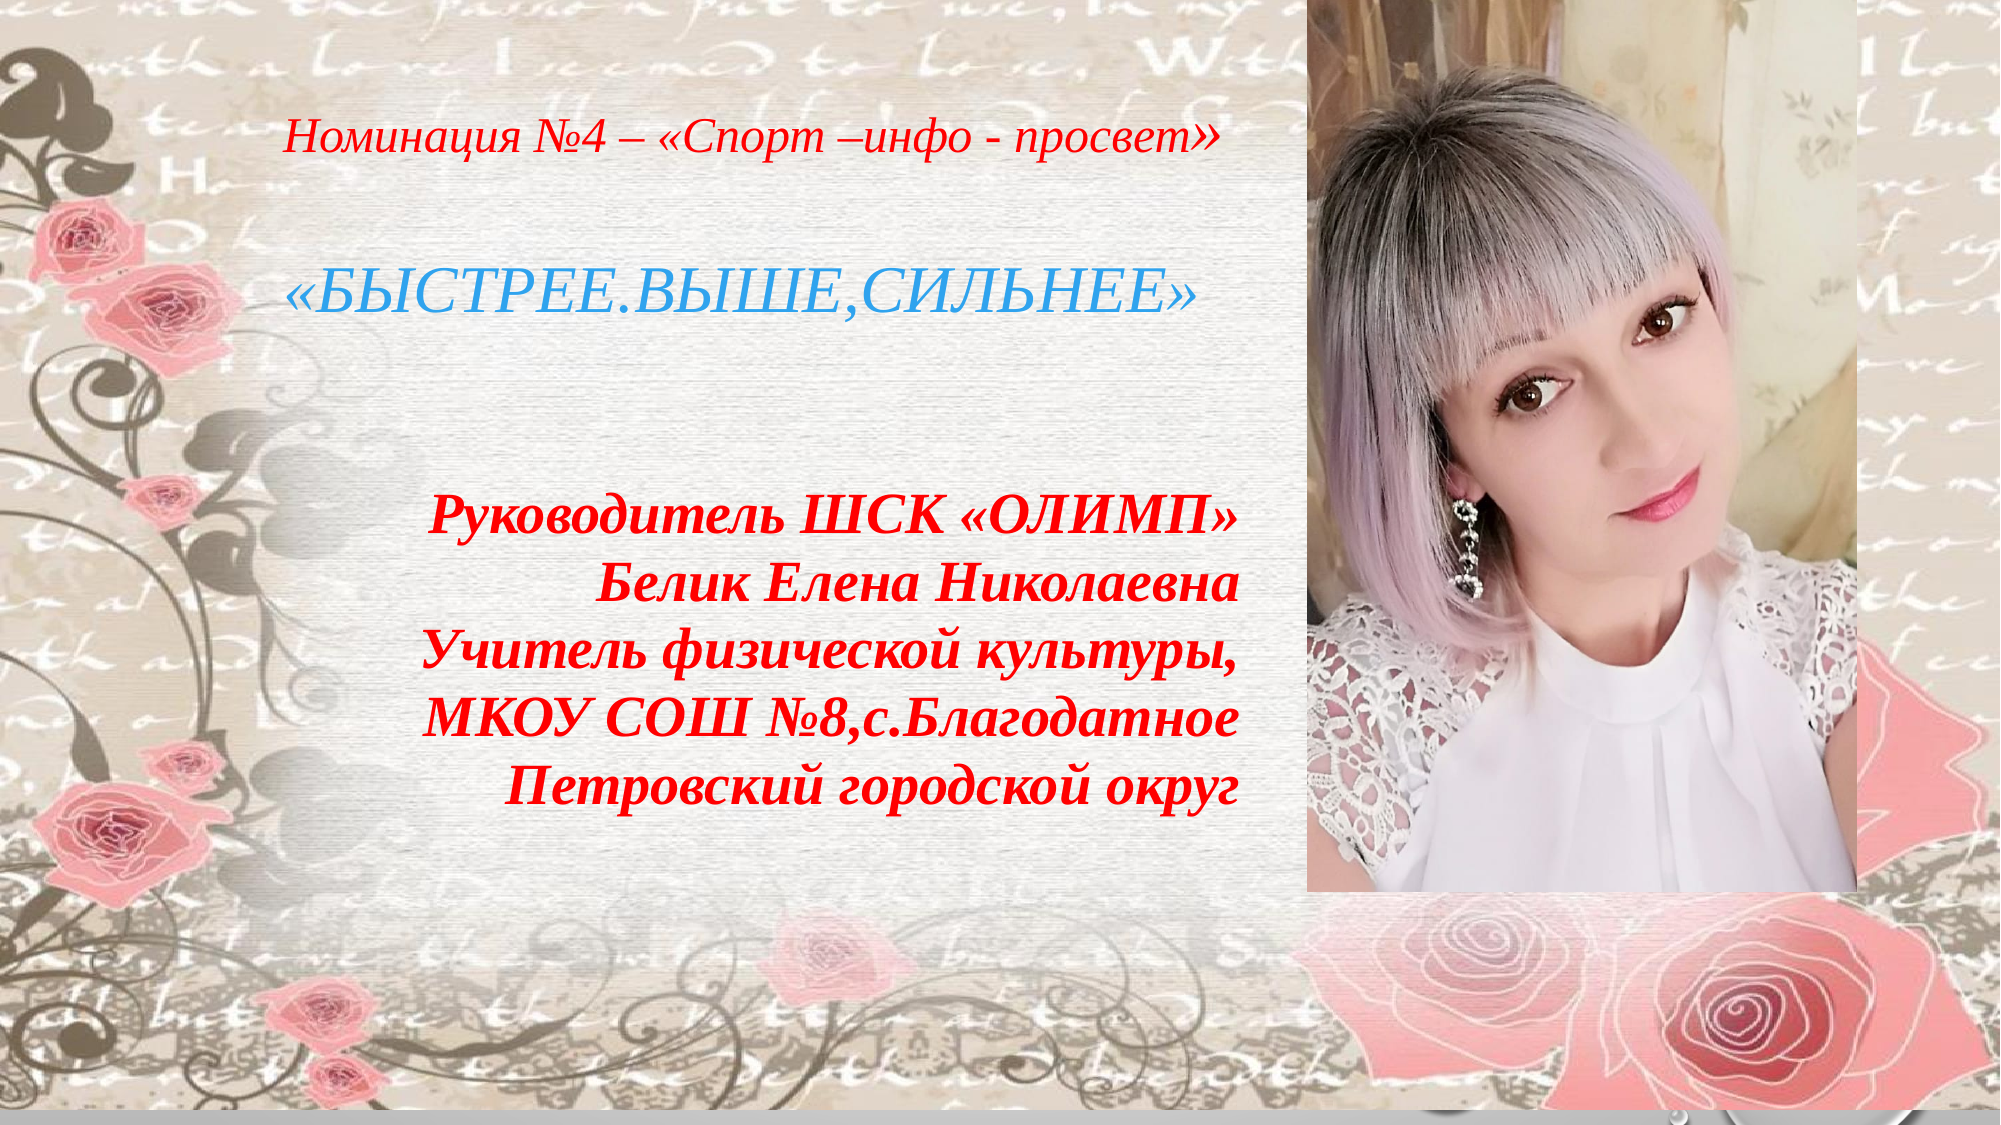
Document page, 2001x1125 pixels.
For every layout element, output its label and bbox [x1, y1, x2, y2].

picture [0, 1110, 2000, 1125]
list [0, 0, 2000, 1110]
picture [1307, 0, 1857, 892]
